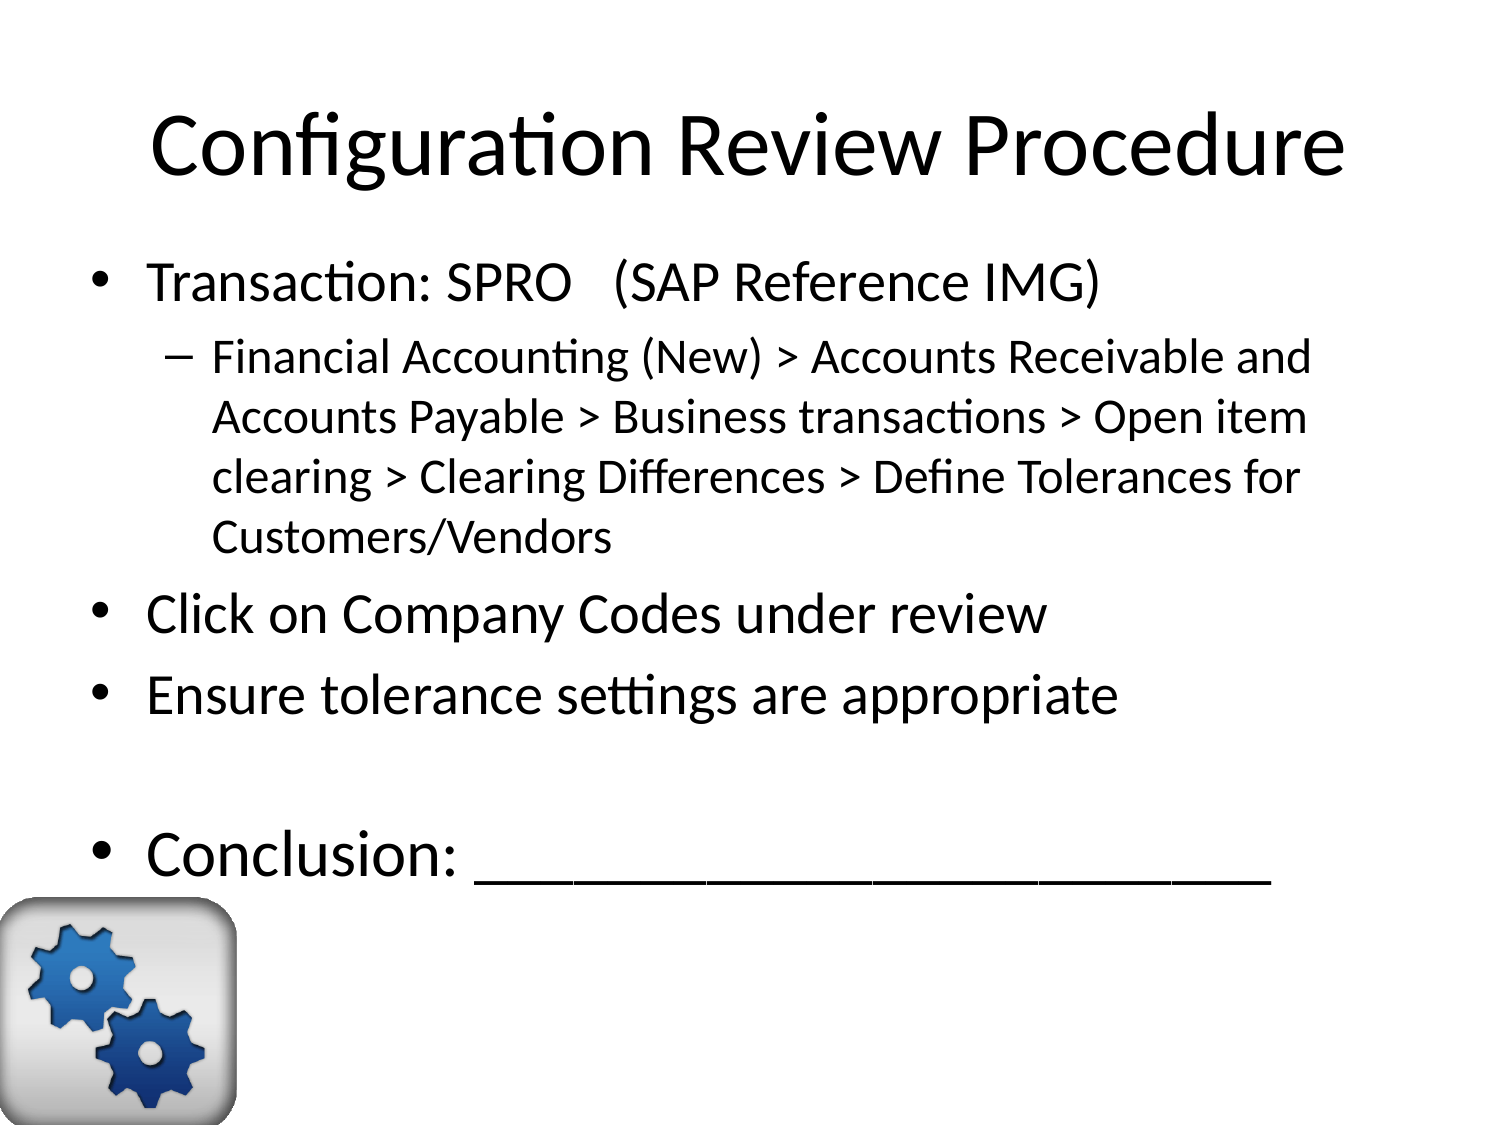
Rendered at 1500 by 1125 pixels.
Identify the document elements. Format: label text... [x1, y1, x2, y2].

picture [0, 890, 243, 1125]
list Transaction: SPRO (SAP Reference IMG) Financial Accounting (New) > Accounts Receivable and Accounts Payable > Business transactions > Open item clearing > Clearing Differences > Define Tolerances for Customers/Vendors Click on Company Codes under review Ensure tolerance settings are appropriate Conclusion: ________________________ [75, 235, 1425, 1040]
title Configuration Review Procedure [75, 45, 1425, 233]
